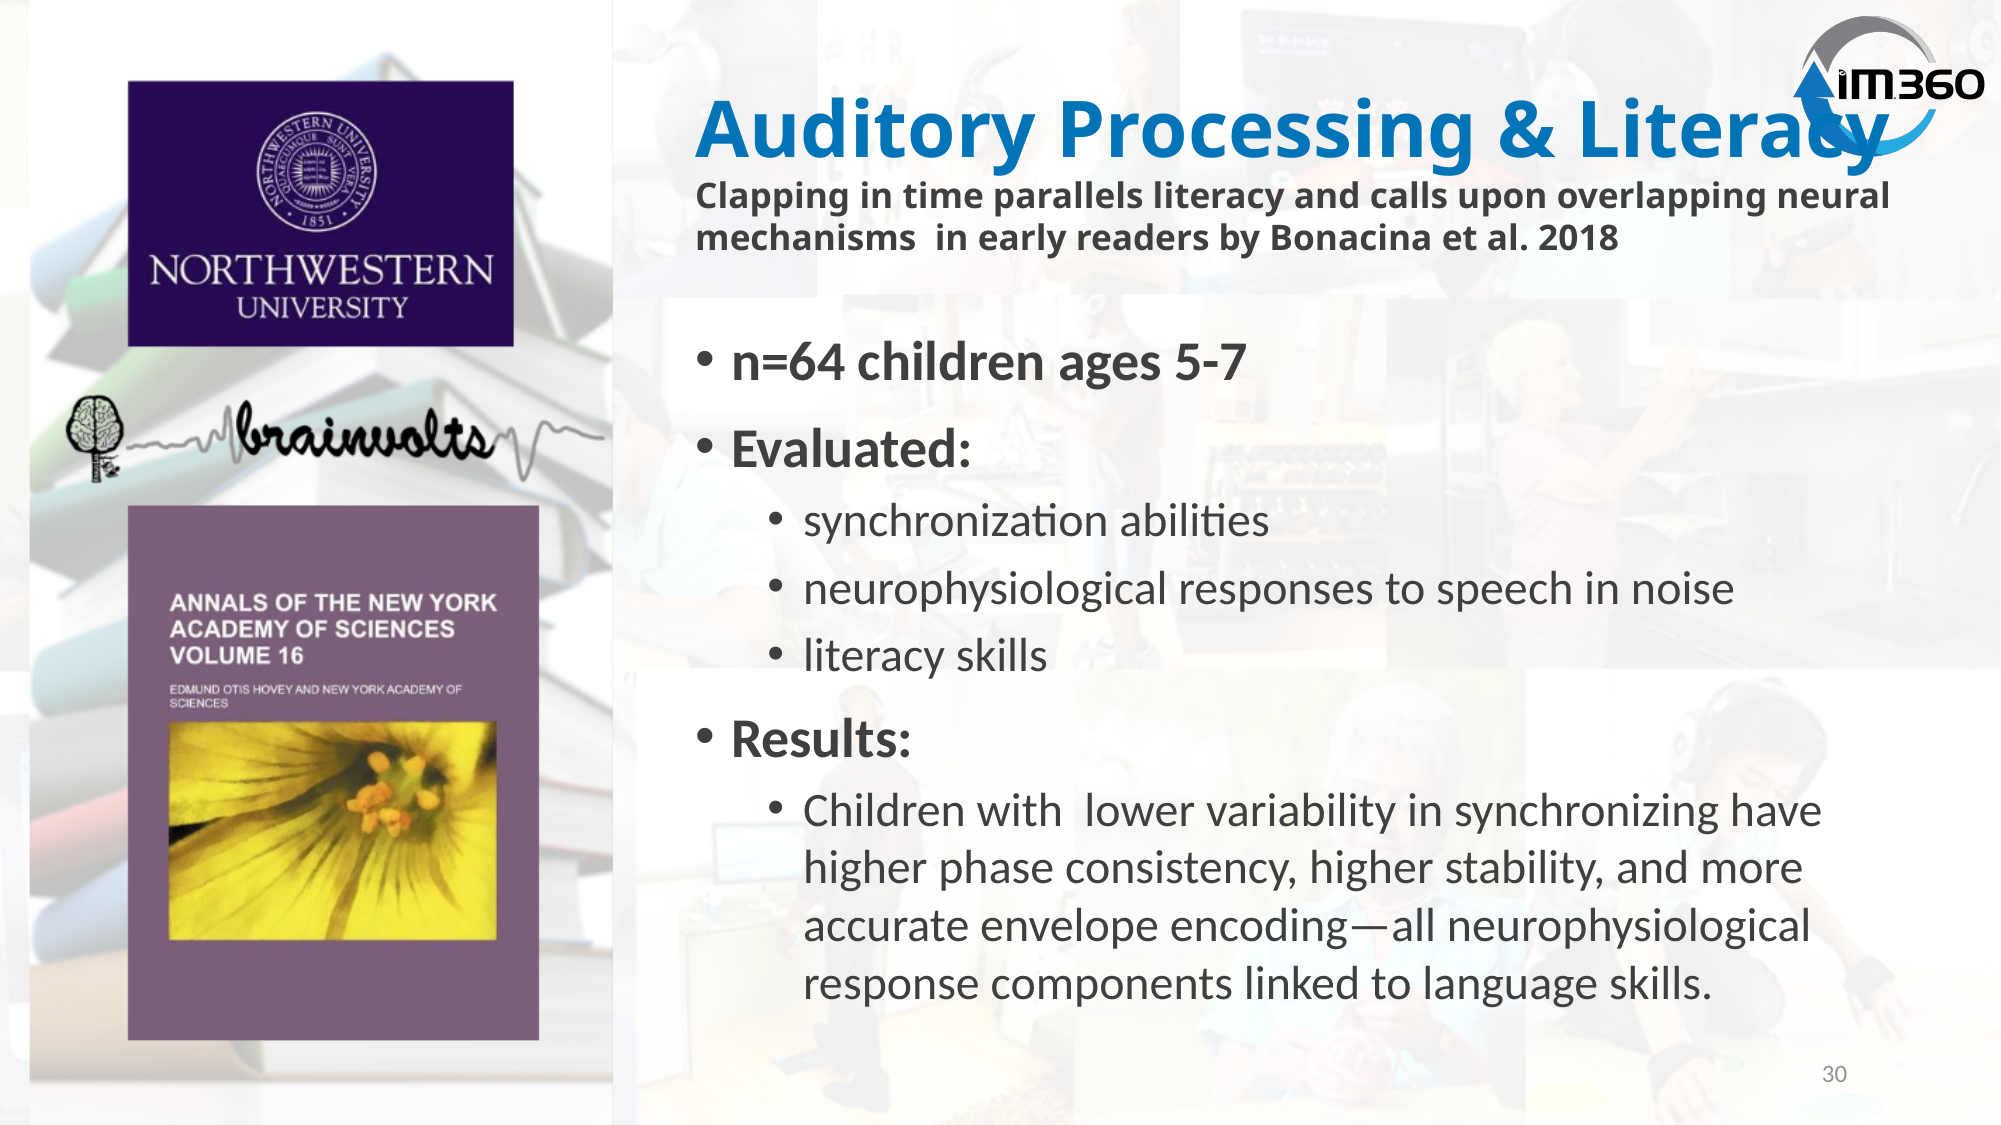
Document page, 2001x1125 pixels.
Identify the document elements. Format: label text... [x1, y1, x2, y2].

title Auditory Processing & Literacy Clapping in time parallels literacy and calls upon overlapping neural mechanisms in early readers by Bonacina et al. 2018 [680, 59, 1940, 278]
slide_number 30 [1412, 1042, 1863, 1103]
picture [0, 0, 2001, 1125]
list n=64 children ages 5-7 Evaluated: synchronization abilities neurophysiological responses to speech in noise literacy skills Results: Children with lower variability in synchronizing have higher phase consistency, higher stability, and more accurate envelope encoding—all neurophysiological response components linked to language skills. [680, 317, 1940, 1021]
